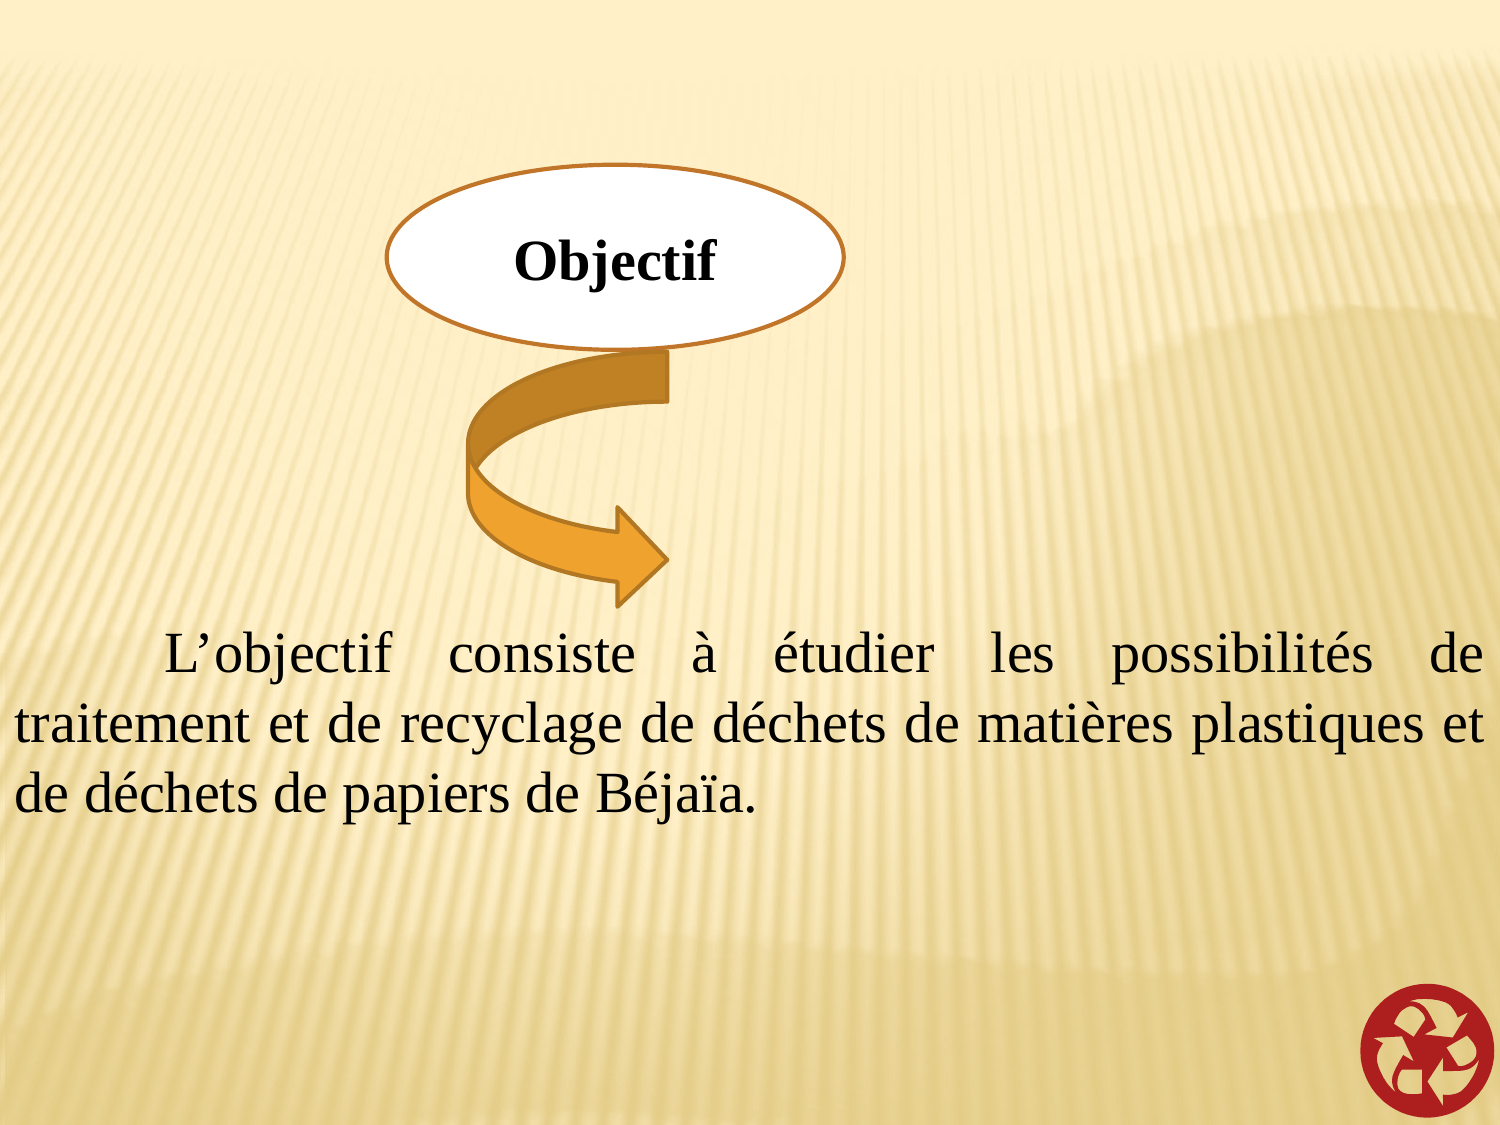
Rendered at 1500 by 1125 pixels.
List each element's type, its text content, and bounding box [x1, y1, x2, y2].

text_box Objectif [384, 162, 846, 352]
text_box [465, 349, 670, 609]
text_box L’objectif consiste à étudier les possibilités de traitement et de recyclage de déchets de matières plastiques et de déchets de papiers de Béjaïa. [0, 606, 1500, 832]
text_box [1360, 983, 1495, 1118]
